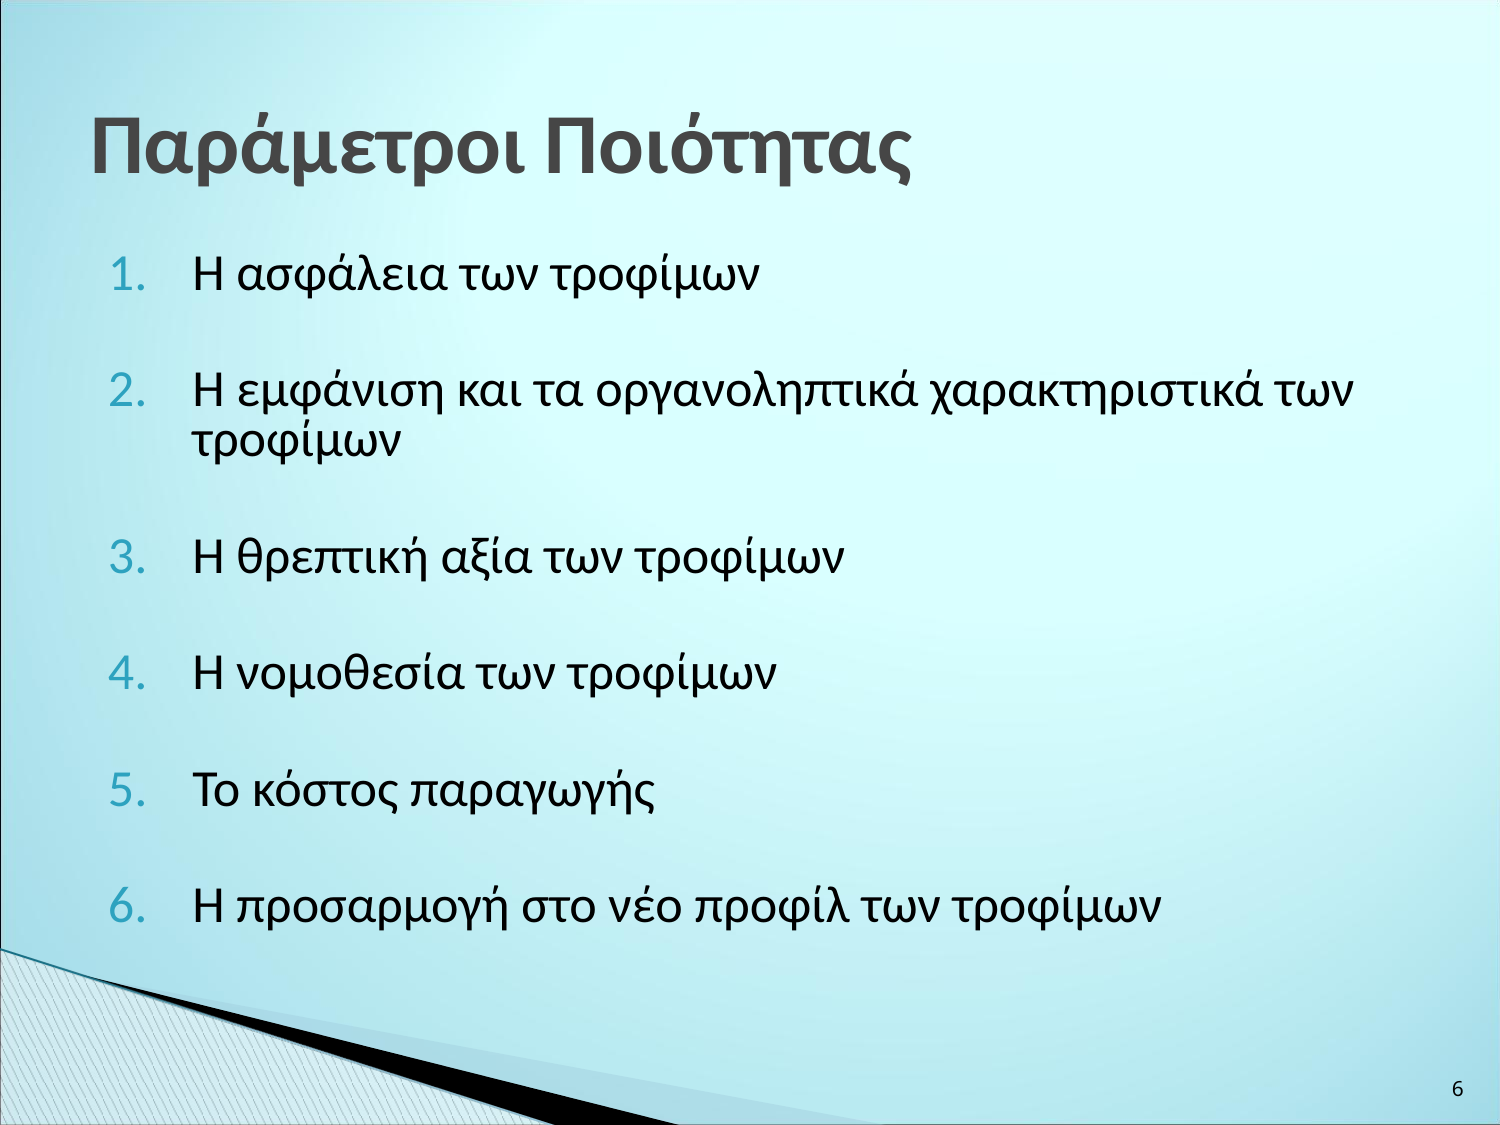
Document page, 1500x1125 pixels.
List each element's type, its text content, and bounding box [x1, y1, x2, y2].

list Η ασφάλεια των τροφίμων Η εμφάνιση και τα οργανοληπτικά χαρακτηριστικά των τροφίμων Η θρεπτική αξία των τροφίμων Η νομοθεσία των τροφίμων Το κόστος παραγωγής Η προσαρμογή στο νέο προφίλ των τροφίμων [75, 242, 1425, 986]
picture [0, 0, 1500, 1125]
title Παράμετροι Ποιότητας [75, 45, 1425, 233]
text_box ‹#› [1418, 1051, 1479, 1112]
